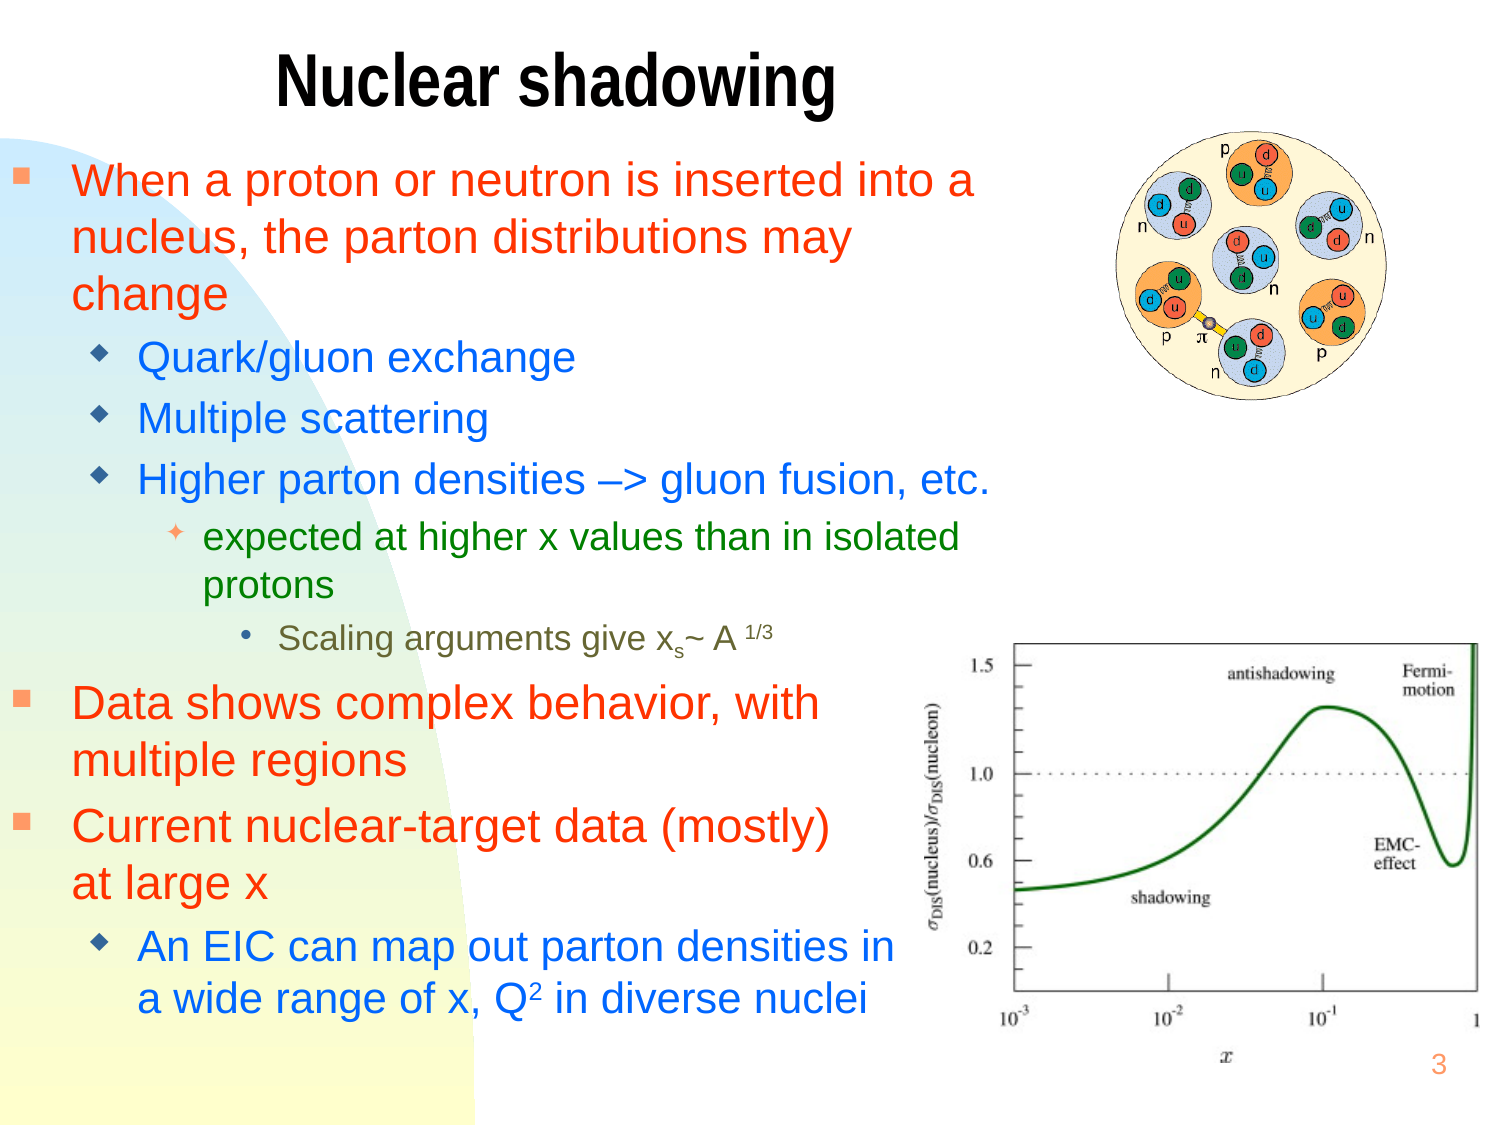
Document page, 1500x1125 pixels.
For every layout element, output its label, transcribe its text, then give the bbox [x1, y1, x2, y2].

picture [1114, 127, 1393, 401]
title Nuclear shadowing [0, 0, 1239, 182]
slide_number 3 [1149, 1063, 1463, 1100]
list When a proton or neutron is inserted into a nucleus, the parton distributions may change Quark/gluon exchange Multiple scattering Higher parton densities –> gluon fusion, etc. expected at higher x values than in isolated protons Scaling arguments give xs~ A 1/3 Data shows complex behavior, with multiple regions Current nuclear-target data (mostly) at large x An EIC can map out parton densities in a wide range of x, Q2 in diverse nuclei [0, 140, 1035, 1100]
picture [924, 643, 1480, 1063]
